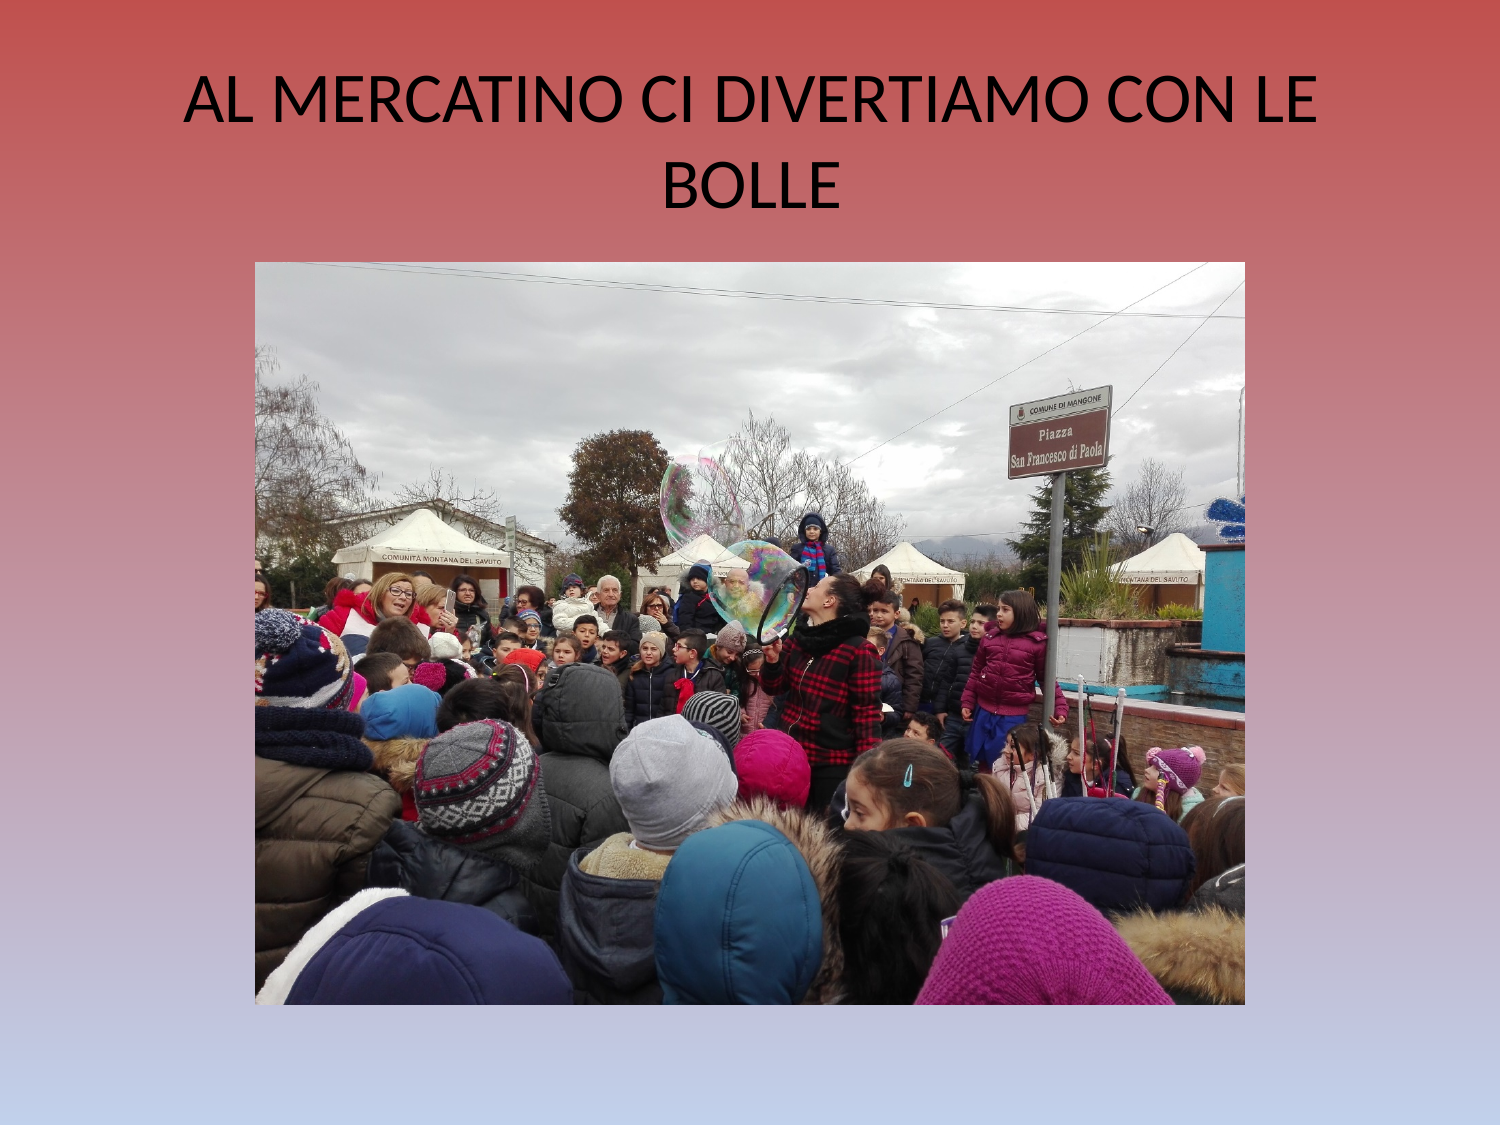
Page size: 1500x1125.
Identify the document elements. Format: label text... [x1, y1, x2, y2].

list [254, 262, 1246, 1006]
title AL MERCATINO CI DIVERTIAMO CON LE BOLLE [76, 42, 1427, 231]
